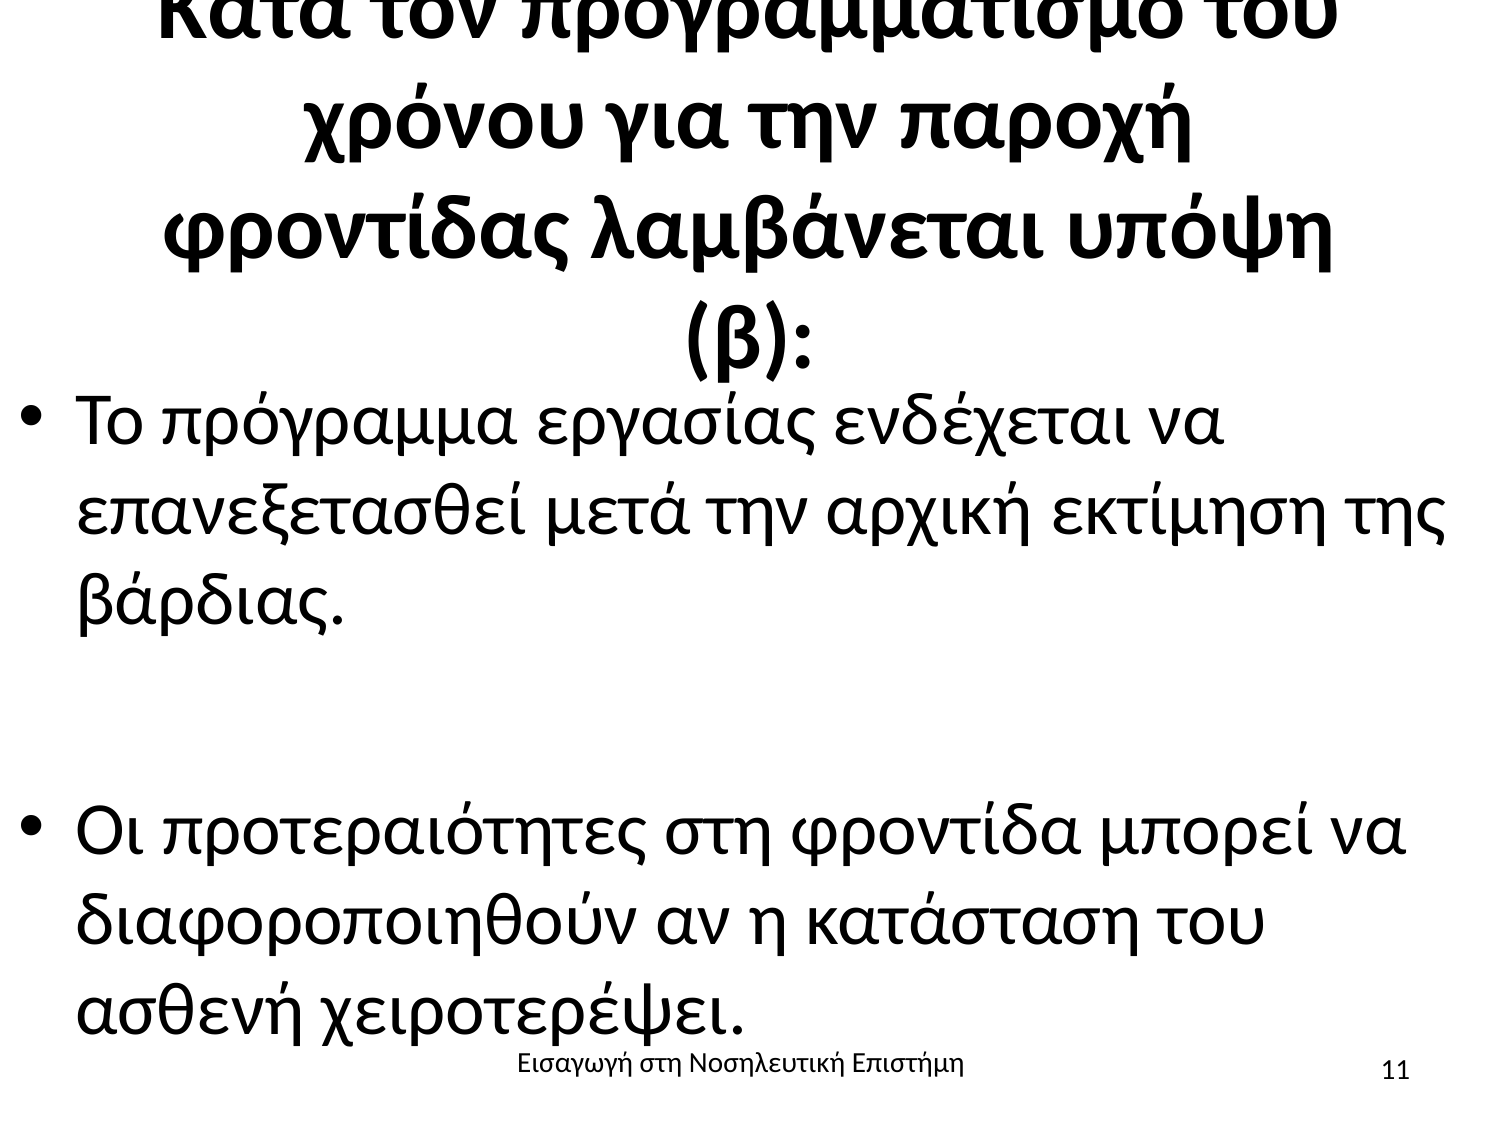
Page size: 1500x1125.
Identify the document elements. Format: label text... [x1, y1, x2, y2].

list Το πρόγραμμα εργασίας ενδέχεται να επανεξετασθεί μετά την αρχική εκτίμηση της βάρδιας. Οι προτεραιότητες στη φροντίδα μπορεί να διαφοροποιηθούν αν η κατάσταση του ασθενή χειροτερέψει. [3, 361, 1475, 748]
text_box 11 [1074, 1042, 1425, 1103]
text_box Εισαγωγή στη Νοσηλευτική Επιστήμη [392, 1035, 1091, 1119]
title Κατά τον προγραμματισμό του χρόνου για την παροχή φροντίδας λαμβάνεται υπόψη (β): [75, 42, 1425, 291]
